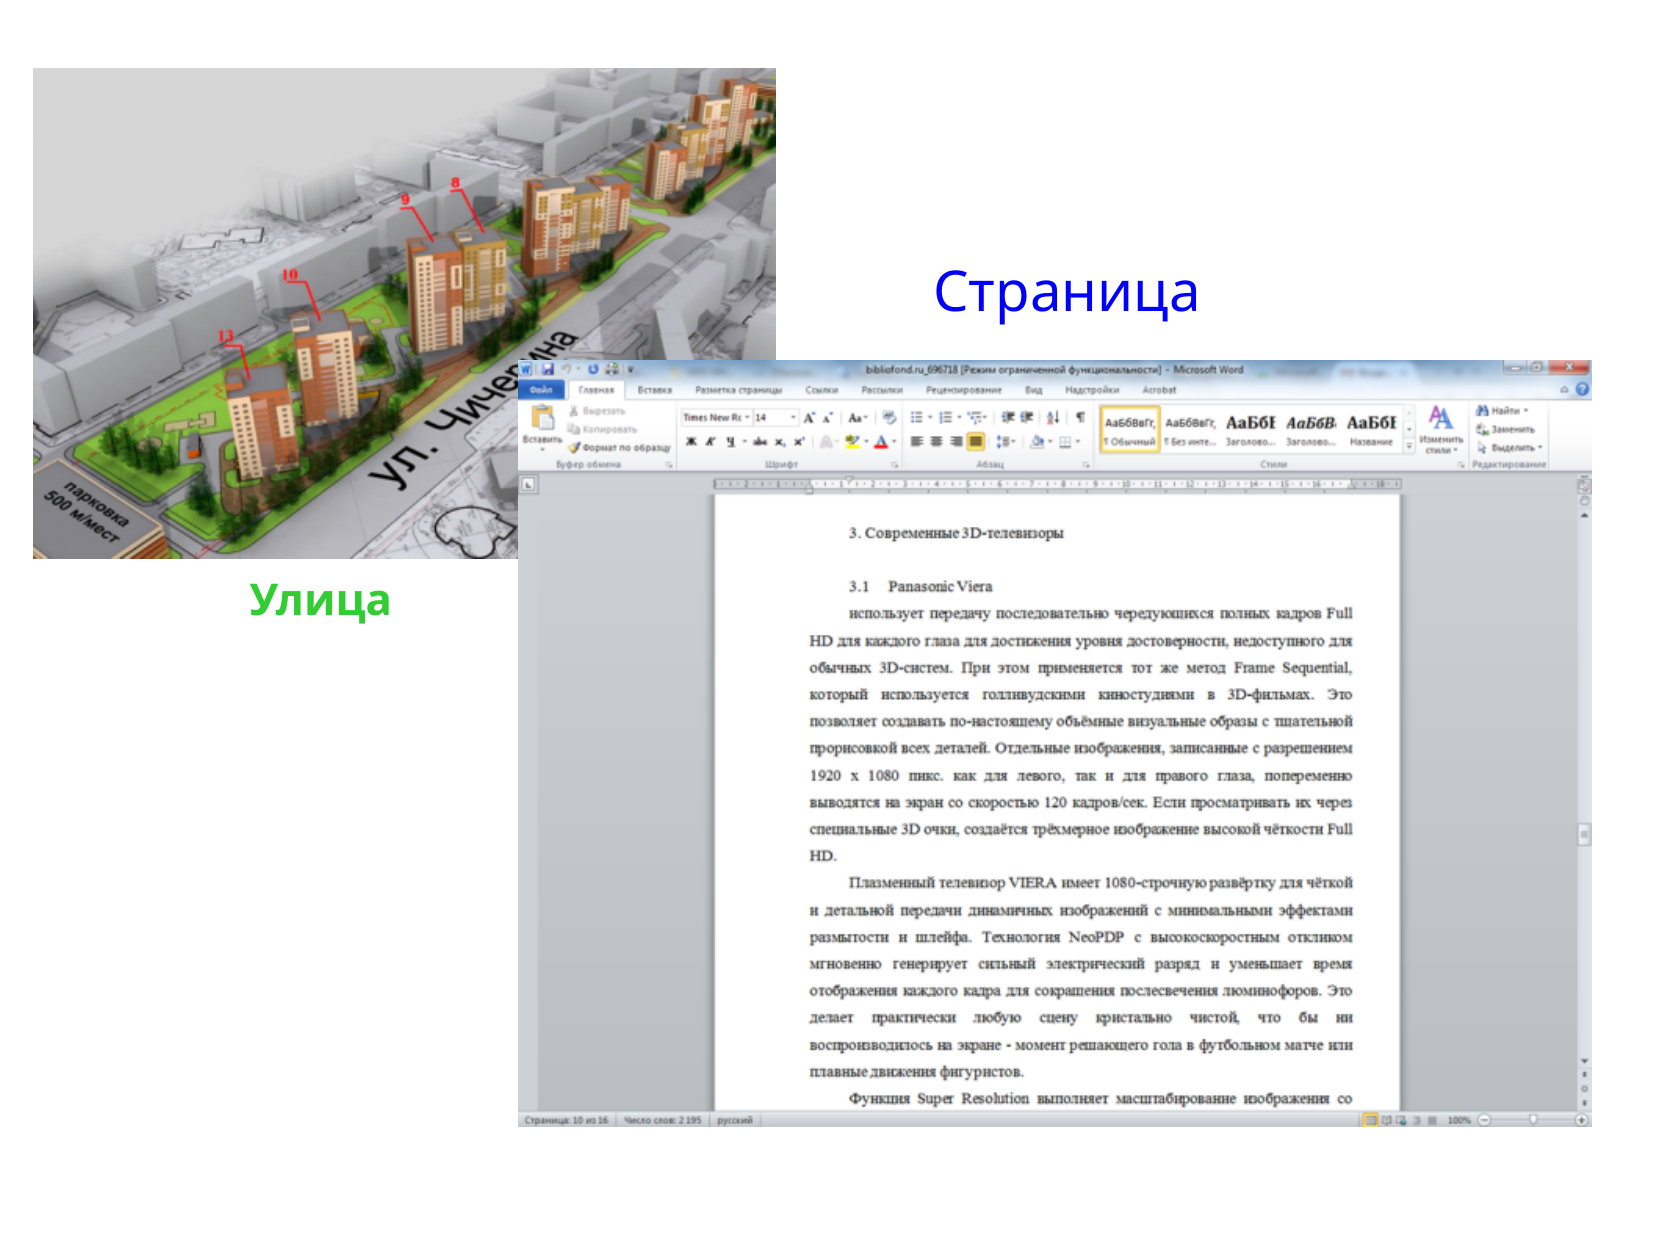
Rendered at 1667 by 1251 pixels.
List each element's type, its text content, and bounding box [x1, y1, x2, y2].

text_box Страница [918, 247, 1348, 331]
text_box Улица [0, 564, 513, 632]
picture [32, 68, 1592, 1127]
